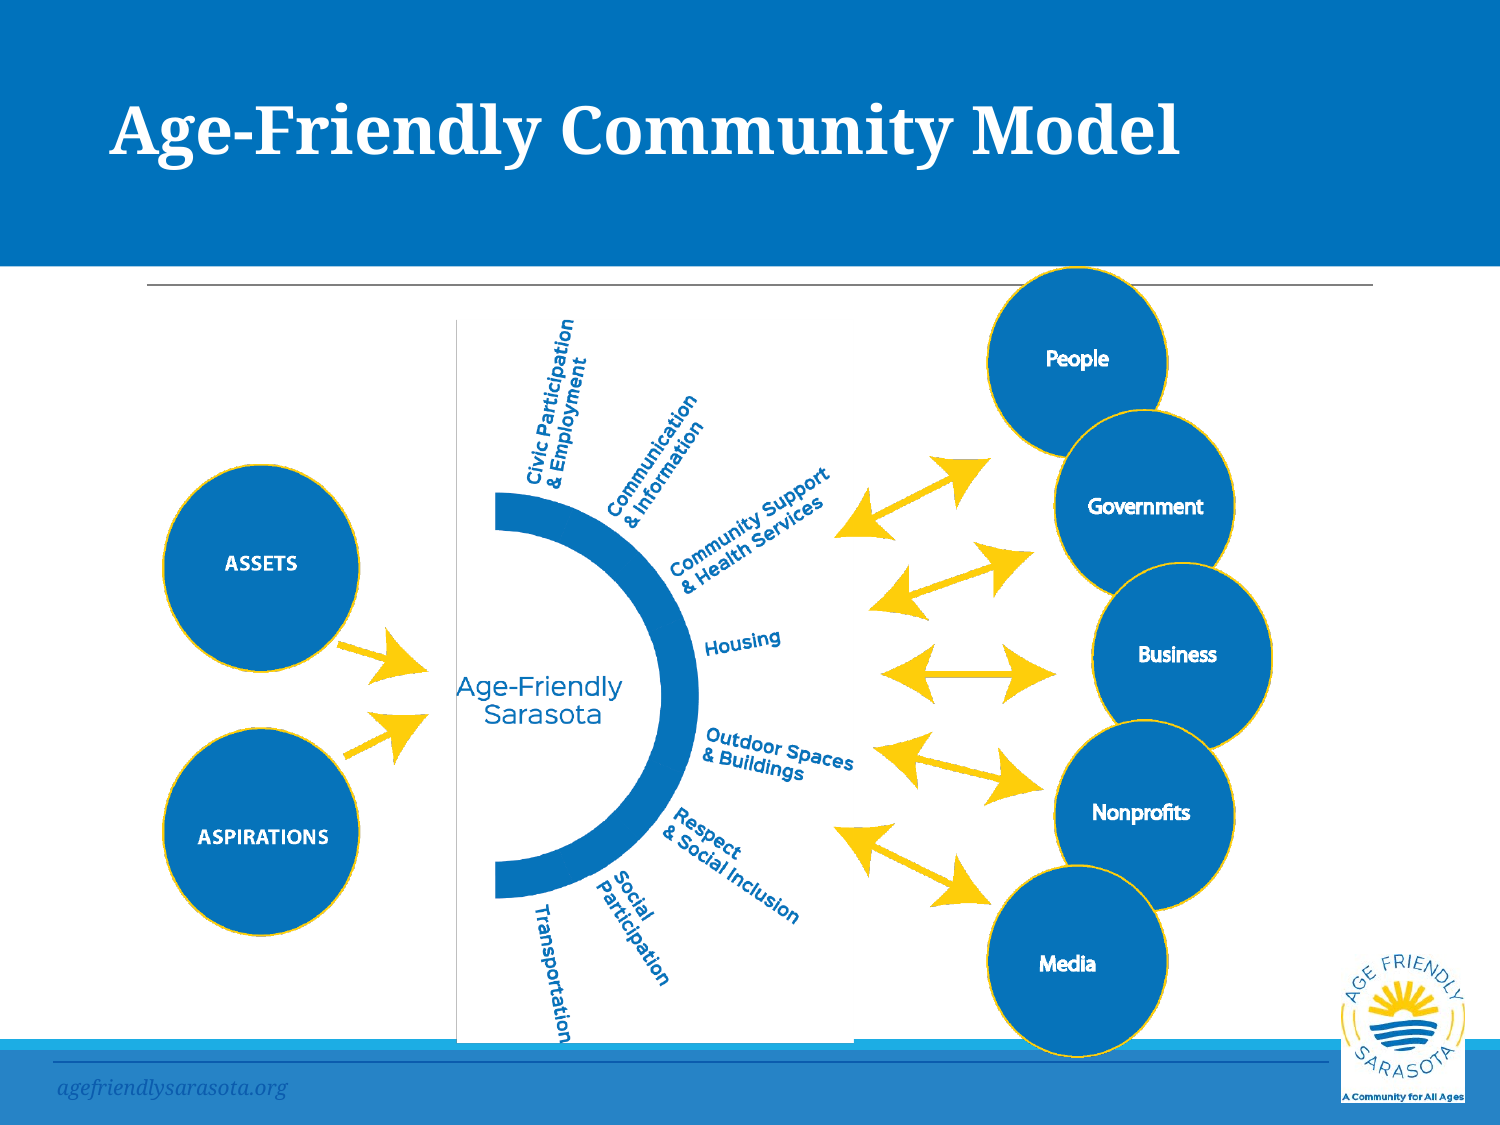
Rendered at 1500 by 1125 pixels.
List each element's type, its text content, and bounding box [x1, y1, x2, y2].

picture [162, 266, 1273, 1088]
picture [1341, 954, 1465, 1103]
text_box [0, 0, 1500, 267]
text_box Age-Friendly Community Model [94, 79, 1234, 176]
